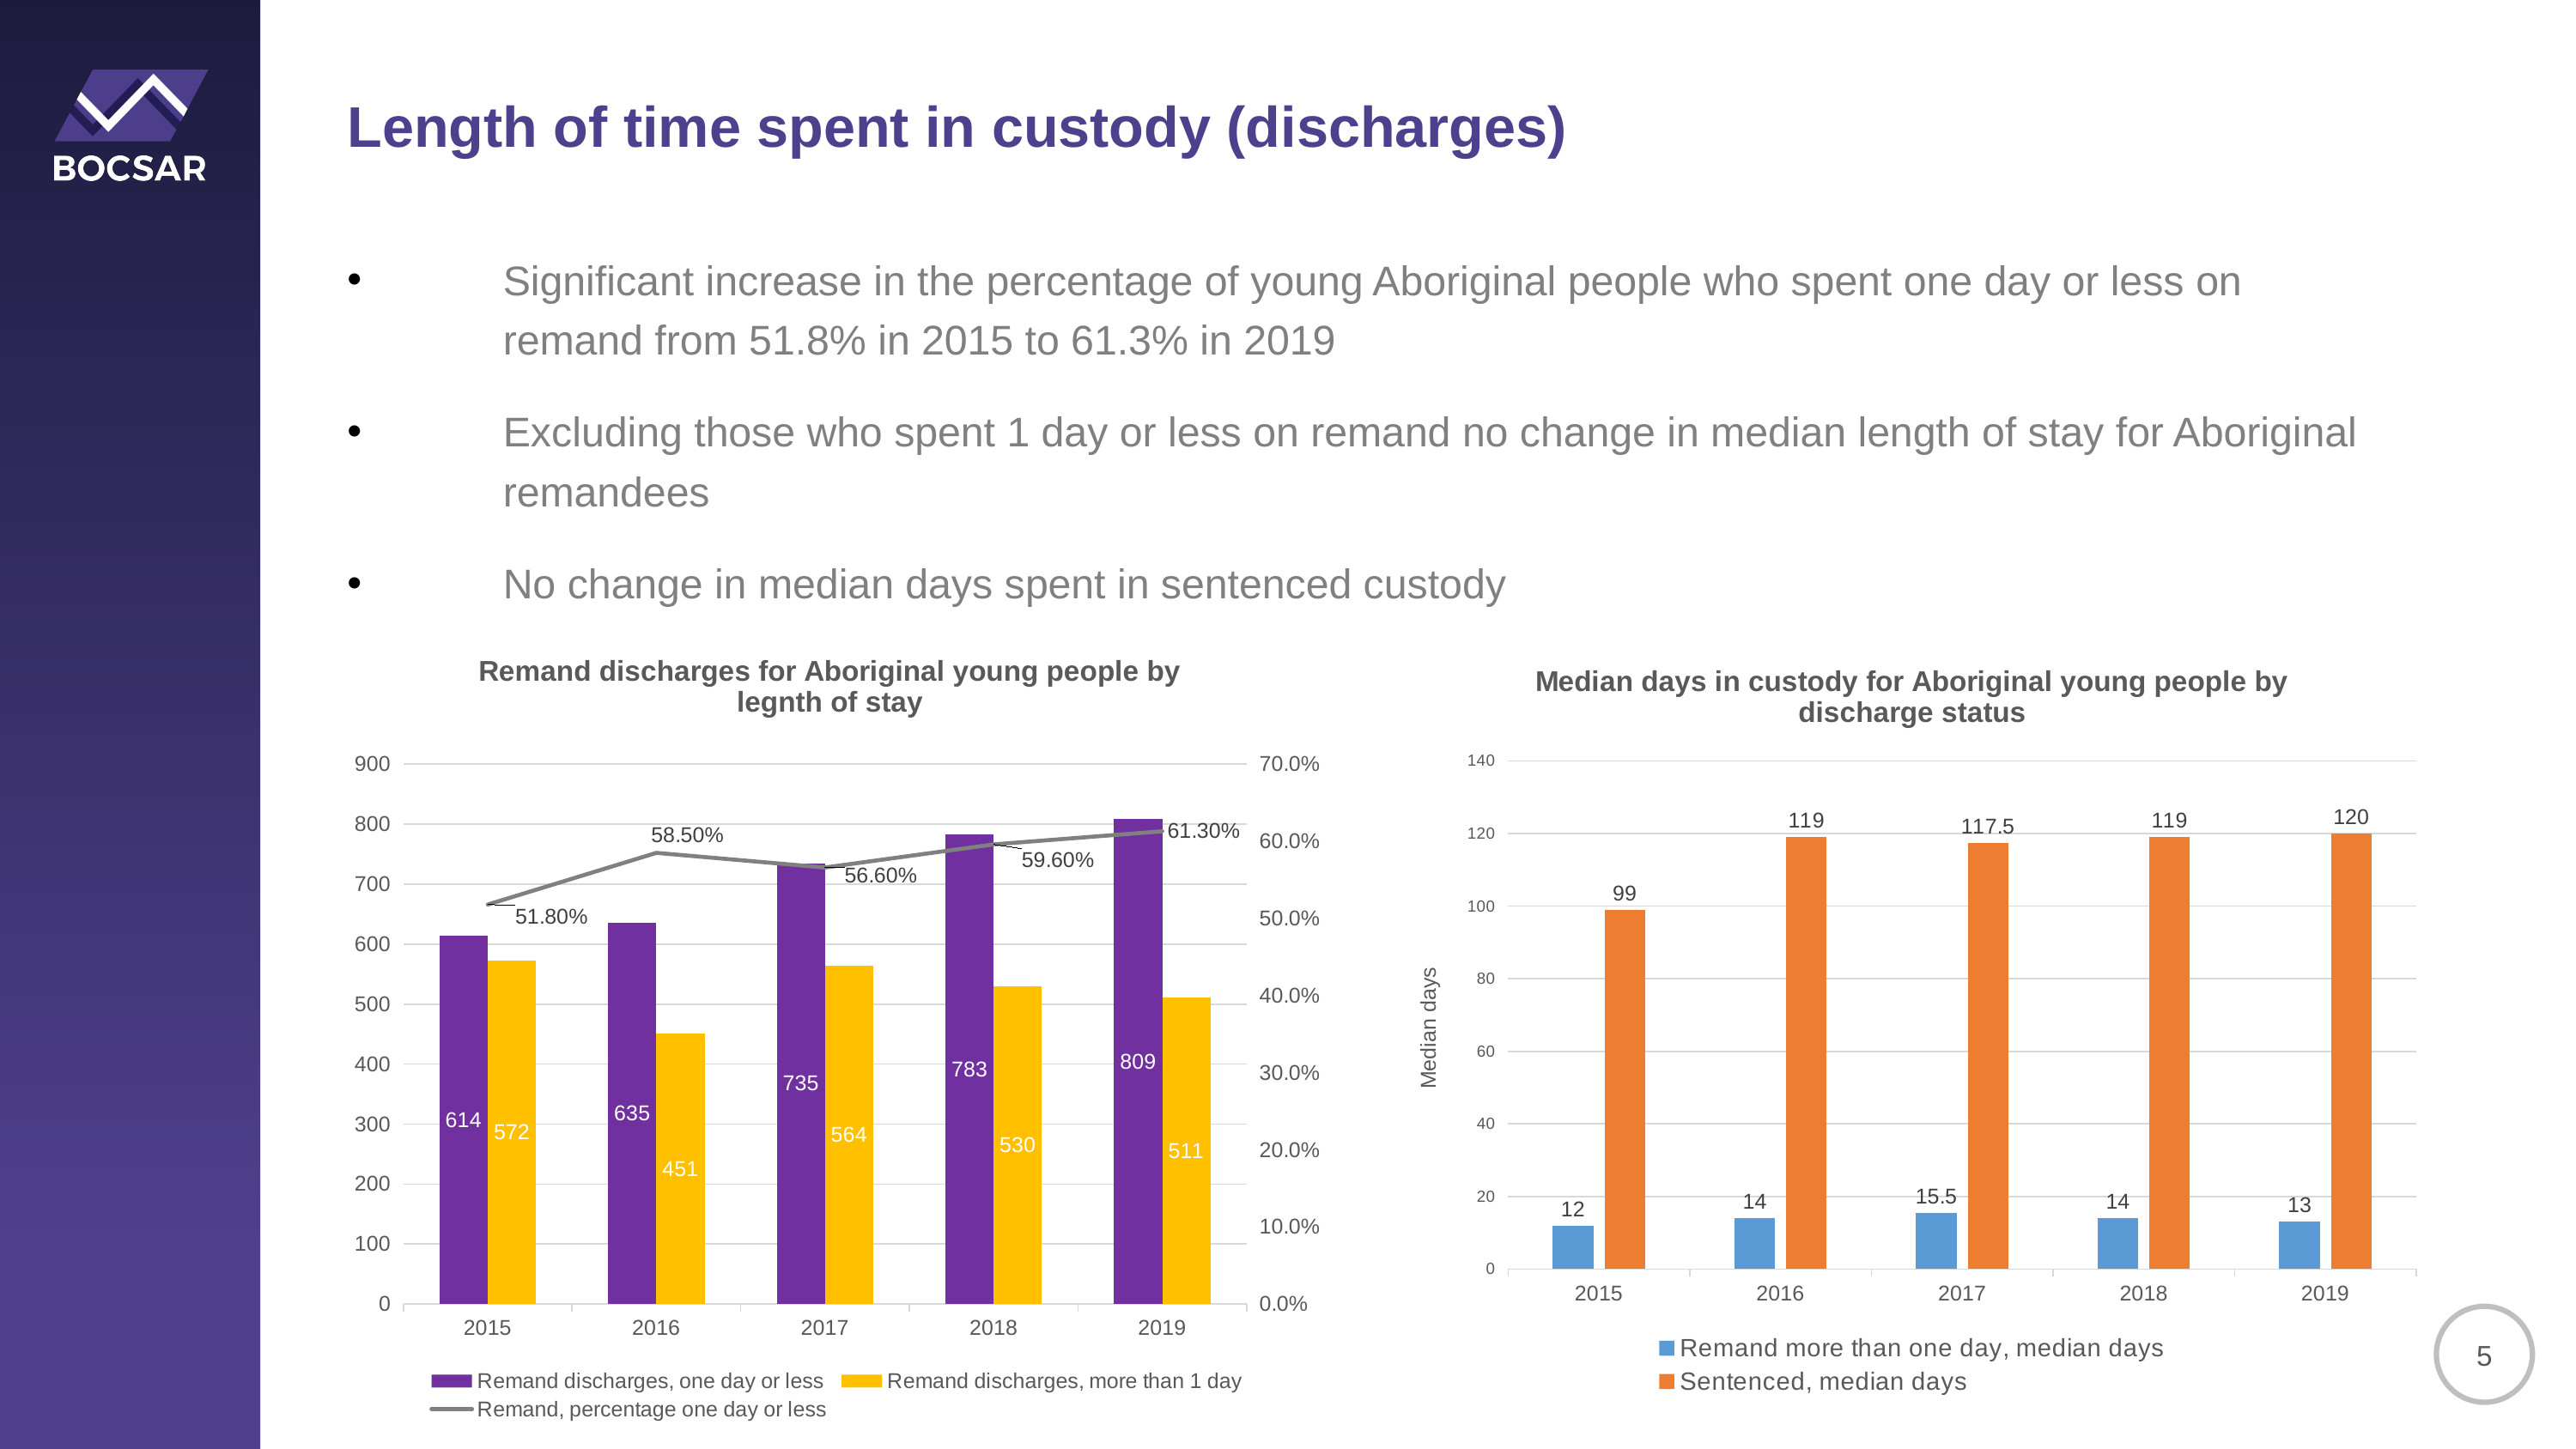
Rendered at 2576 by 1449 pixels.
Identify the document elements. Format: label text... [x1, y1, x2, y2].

list Significant increase in the percentage of young Aboriginal people who spent one day or less on remand from 51.8% in 2015 to 61.3% in 2019 Excluding those who spent 1 day or less on remand no change in median length of stay for Aboriginal remandees No change in median days spent in sentenced custody [334, 237, 2401, 617]
chart [1388, 635, 2438, 1401]
picture [54, 70, 209, 181]
chart [334, 635, 1340, 1426]
text_box Length of time spent in custody (discharges) [334, 71, 2288, 157]
